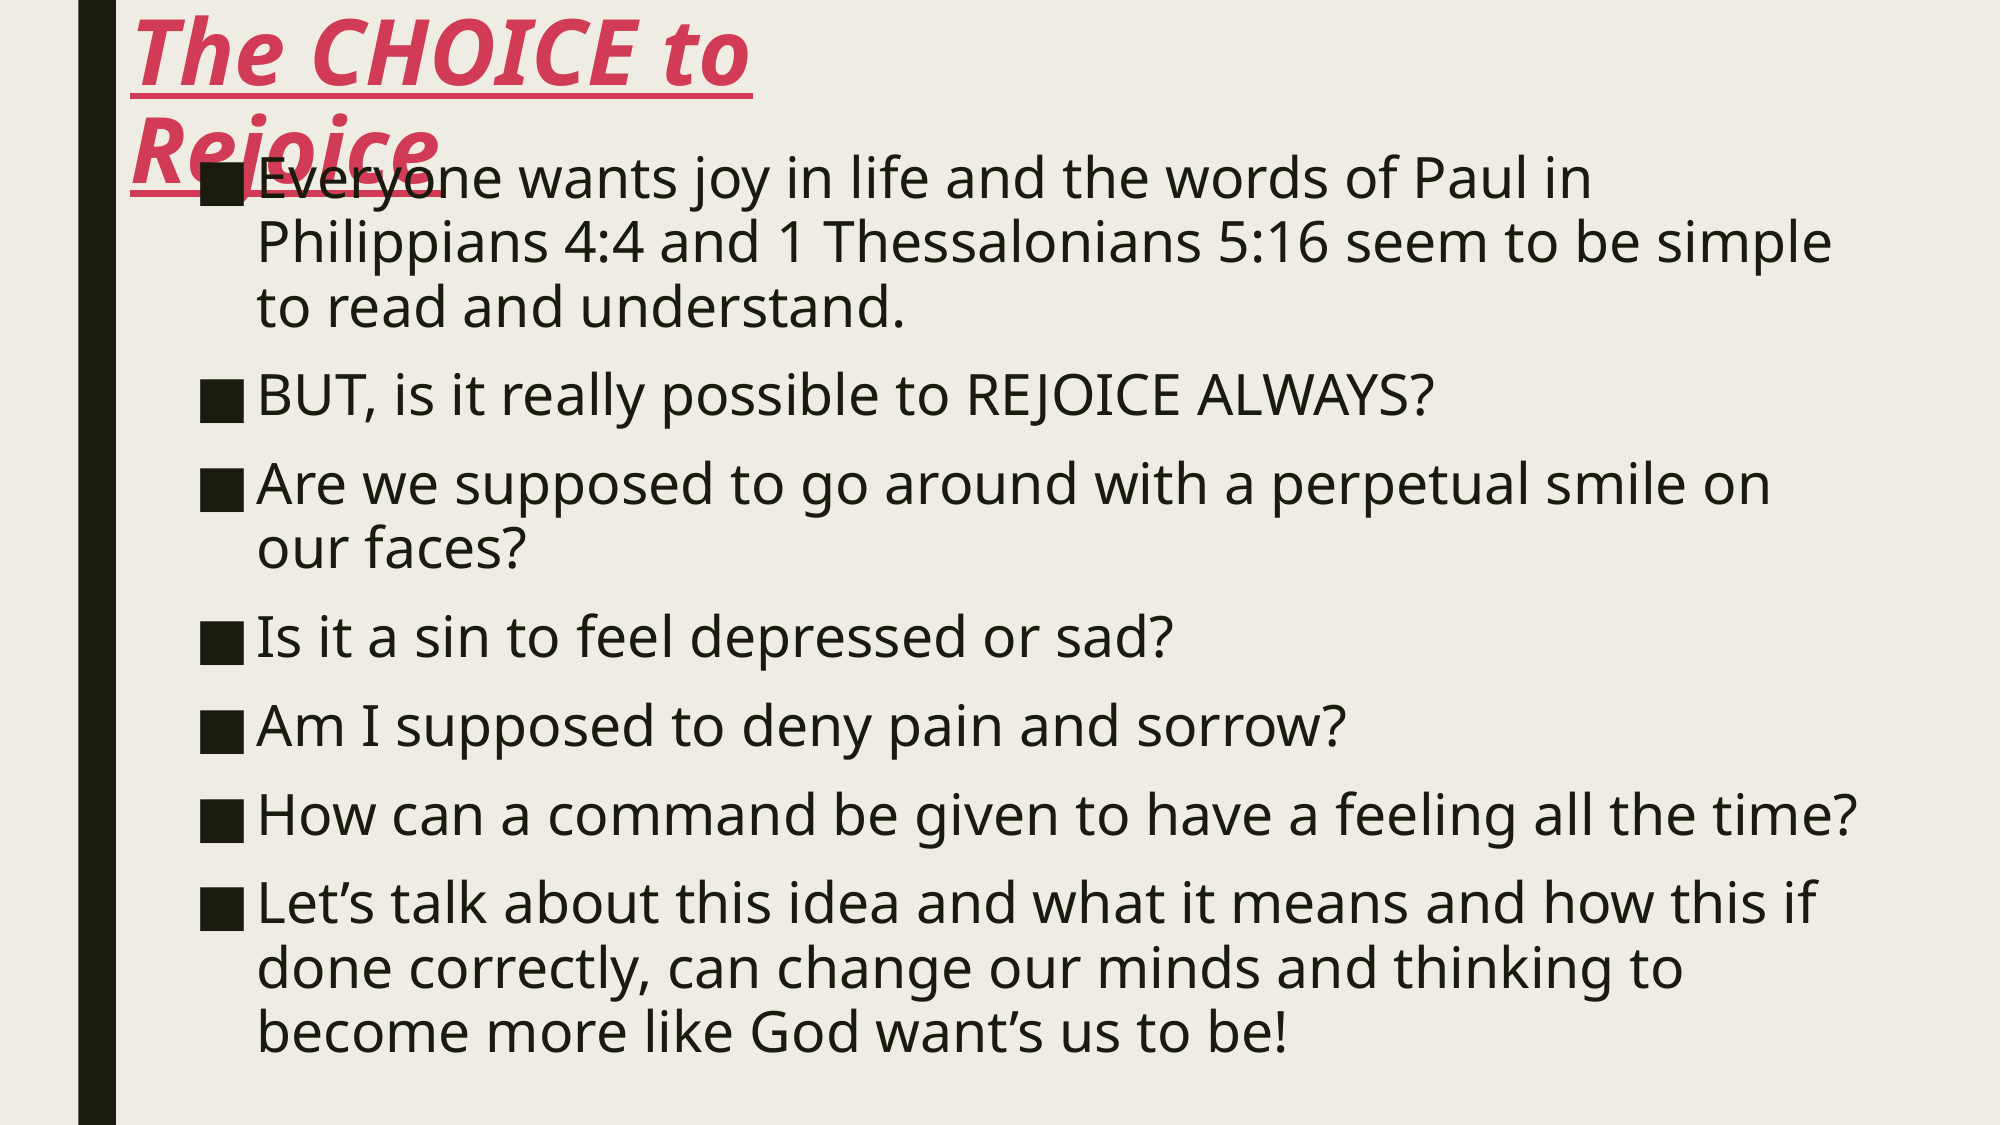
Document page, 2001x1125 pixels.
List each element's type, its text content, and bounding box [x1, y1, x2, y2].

title The CHOICE to Rejoice [115, 0, 1032, 140]
list Everyone wants joy in life and the words of Paul in Philippians 4:4 and 1 Thessalonians 5:16 seem to be simple to read and understand. BUT, is it really possible to REJOICE ALWAYS? Are we supposed to go around with a perpetual smile on our faces? Is it a sin to feel depressed or sad? Am I supposed to deny pain and sorrow? How can a command be given to have a feeling all the time? Let’s talk about this idea and what it means and how this if done correctly, can change our minds and thinking to become more like God want’s us to be! [180, 139, 1885, 1094]
